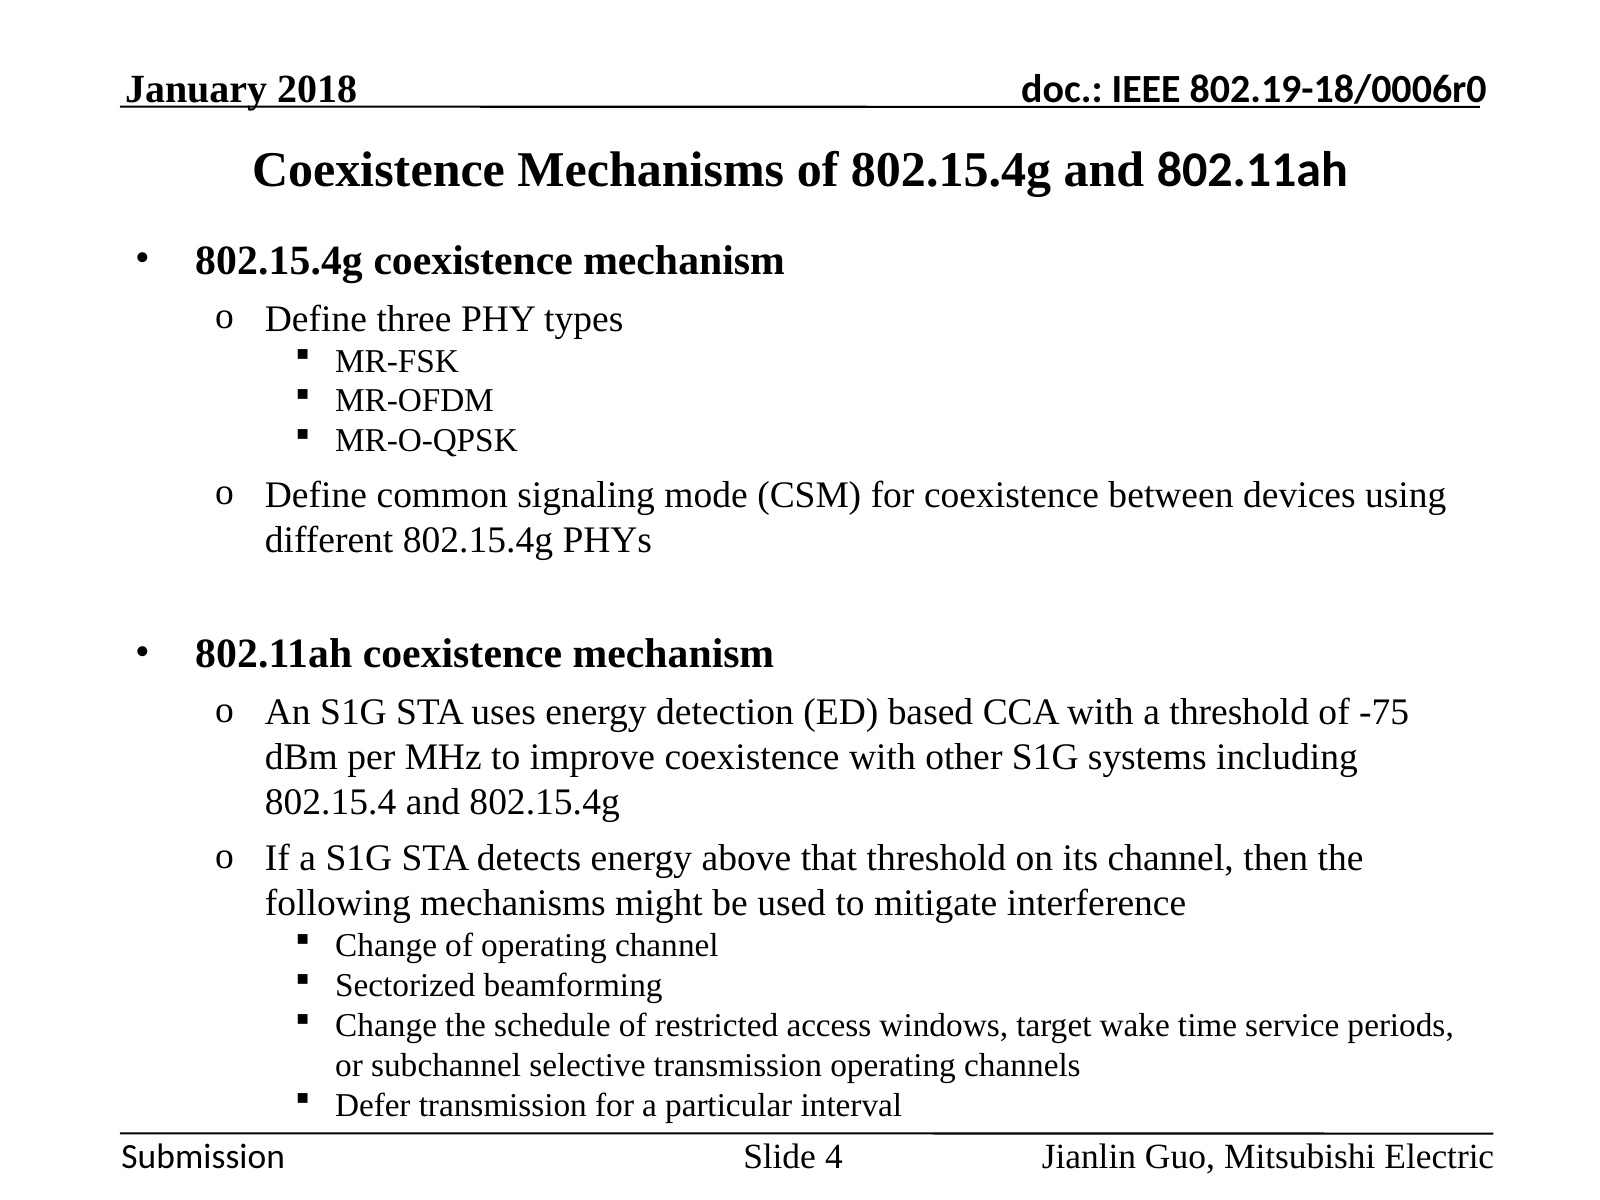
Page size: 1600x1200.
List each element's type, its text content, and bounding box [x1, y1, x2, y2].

footer Jianlin Guo, Mitsubishi Electric [987, 1132, 1495, 1163]
list 802.15.4g coexistence mechanism Define three PHY types MR-FSK MR-OFDM MR-O-QPSK Define common signaling mode (CSM) for coexistence between devices using different 802.15.4g PHYs 802.11ah coexistence mechanism An S1G STA uses energy detection (ED) based CCA with a threshold of -75 dBm per MHz to improve coexistence with other S1G systems including 802.15.4 and 802.15.4g If a S1G STA detects energy above that threshold on its channel, then the following mechanisms might be used to mitigate interference Change of operating channel Sectorized beamforming Change the schedule of restricted access windows, target wake time service periods, or subchannel selective transmission operating channels Defer transmission for a particular interval [119, 224, 1481, 1138]
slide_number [124, 62, 541, 111]
slide_number Slide 4 [733, 1138, 854, 1197]
title Coexistence Mechanisms of 802.15.4g and 802.11ah [119, 119, 1481, 213]
